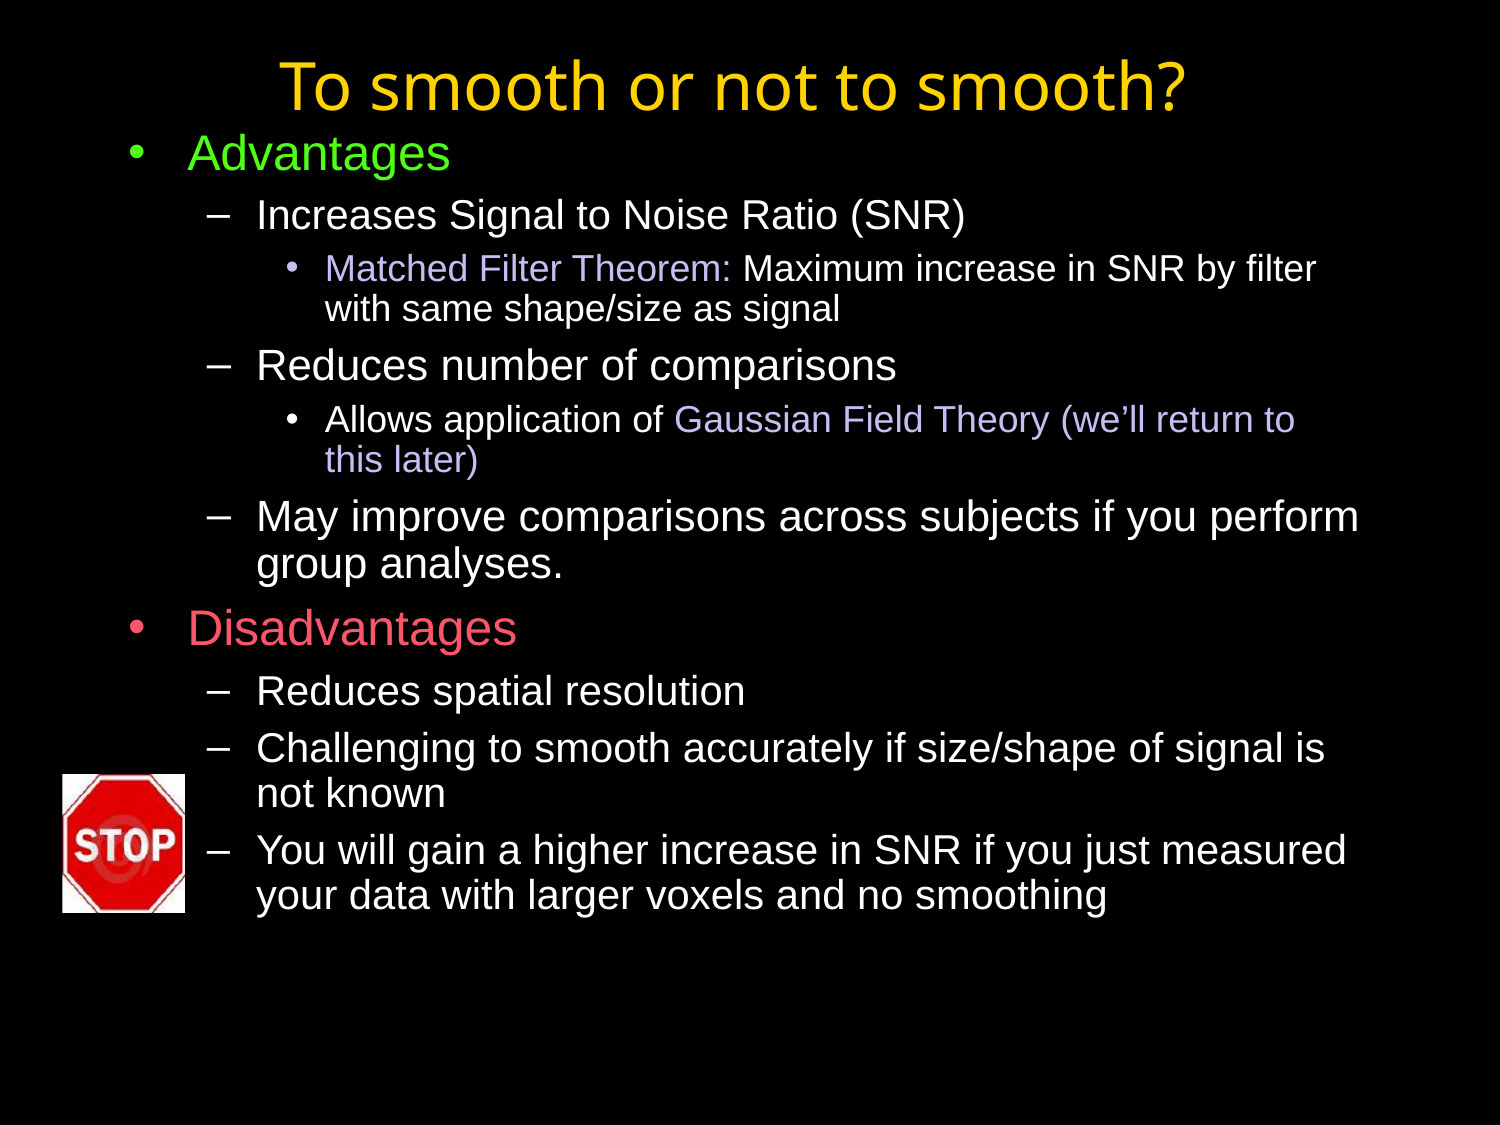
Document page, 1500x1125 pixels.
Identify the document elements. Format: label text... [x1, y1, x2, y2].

title To smooth or not to smooth? [99, 16, 1375, 150]
list Advantages Increases Signal to Noise Ratio (SNR) Matched Filter Theorem: Maximum increase in SNR by filter with same shape/size as signal Reduces number of comparisons Allows application of Gaussian Field Theory (we’ll return to this later) May improve comparisons across subjects if you perform group analyses. Disadvantages Reduces spatial resolution Challenging to smooth accurately if size/shape of signal is not known You will gain a higher increase in SNR if you just measured your data with larger voxels and no smoothing Smoothing done on the slices/volume rather than on the cortical surface will extend activations beyond the gray matter [112, 118, 1388, 1094]
picture [62, 774, 186, 913]
